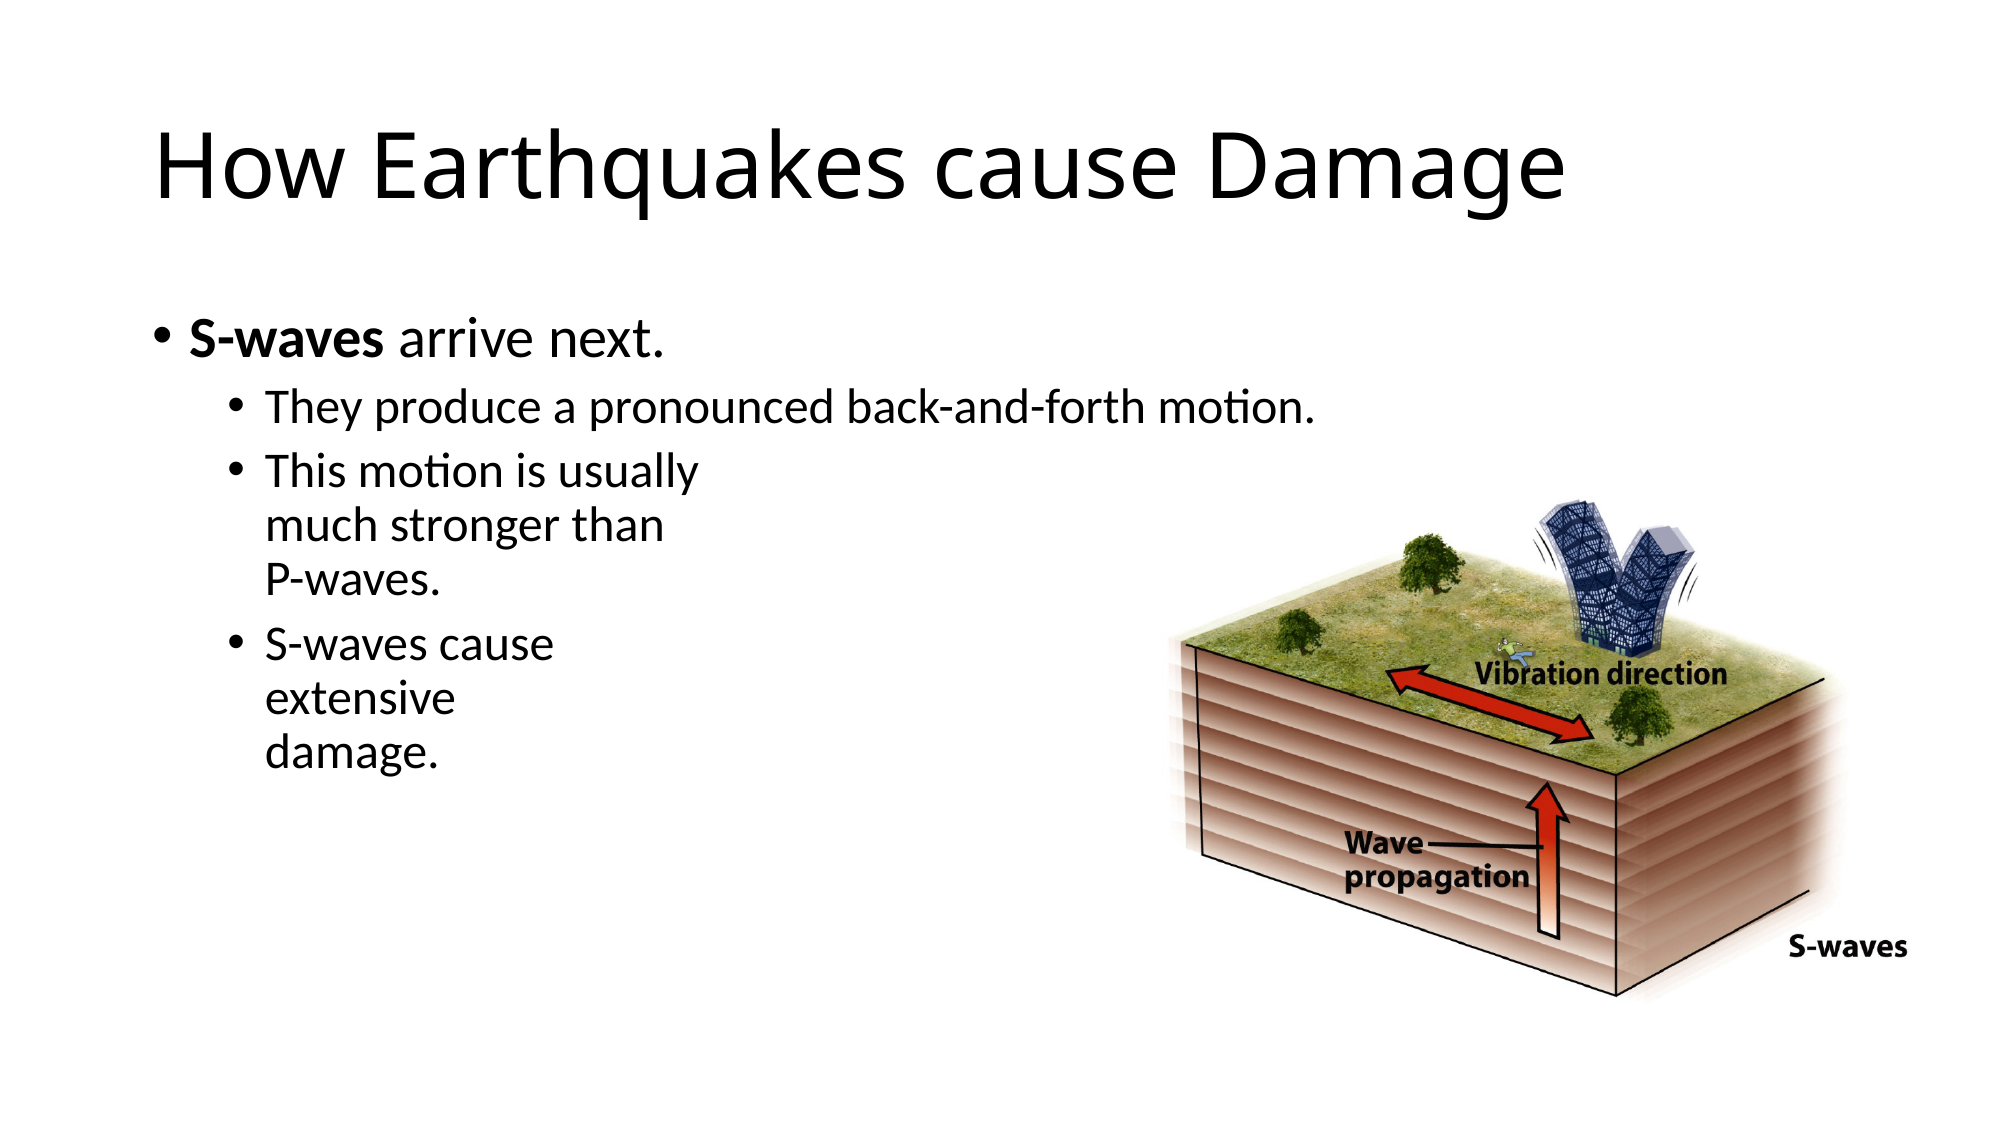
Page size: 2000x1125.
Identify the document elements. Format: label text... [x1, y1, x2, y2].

list S-waves arrive next. They produce a pronounced back-and-forth motion. This motion is usually much stronger than P-waves. S-waves cause extensive damage. [137, 299, 1862, 1014]
picture [1162, 487, 1913, 1013]
title How Earthquakes cause Damage [137, 59, 1862, 278]
